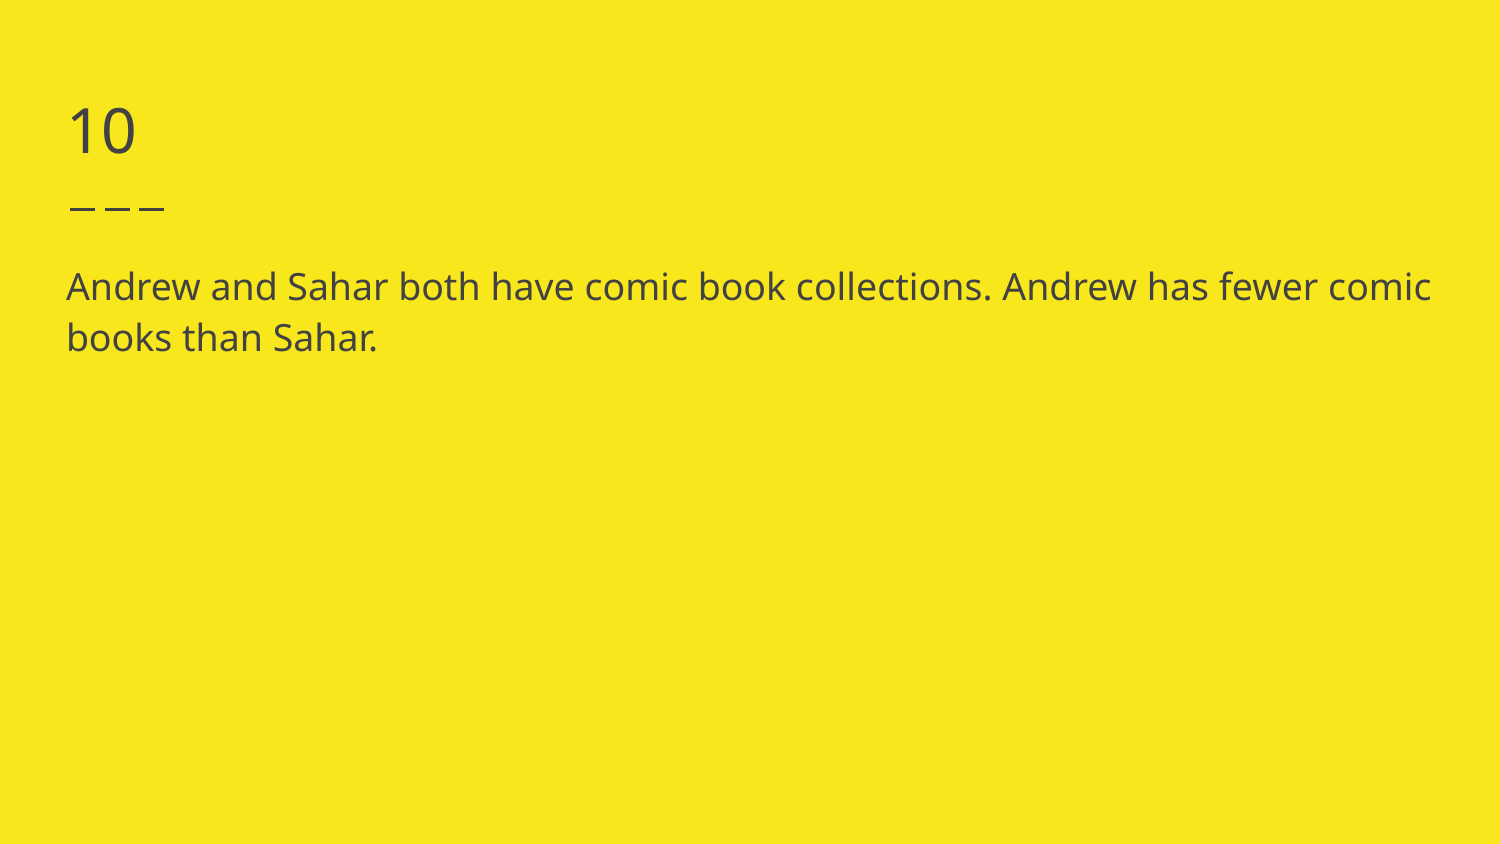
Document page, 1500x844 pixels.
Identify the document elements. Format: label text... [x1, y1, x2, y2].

title 10 [51, 61, 1449, 182]
list Andrew and Sahar both have comic book collections. Andrew has fewer comic books than Sahar. [51, 240, 1449, 750]
